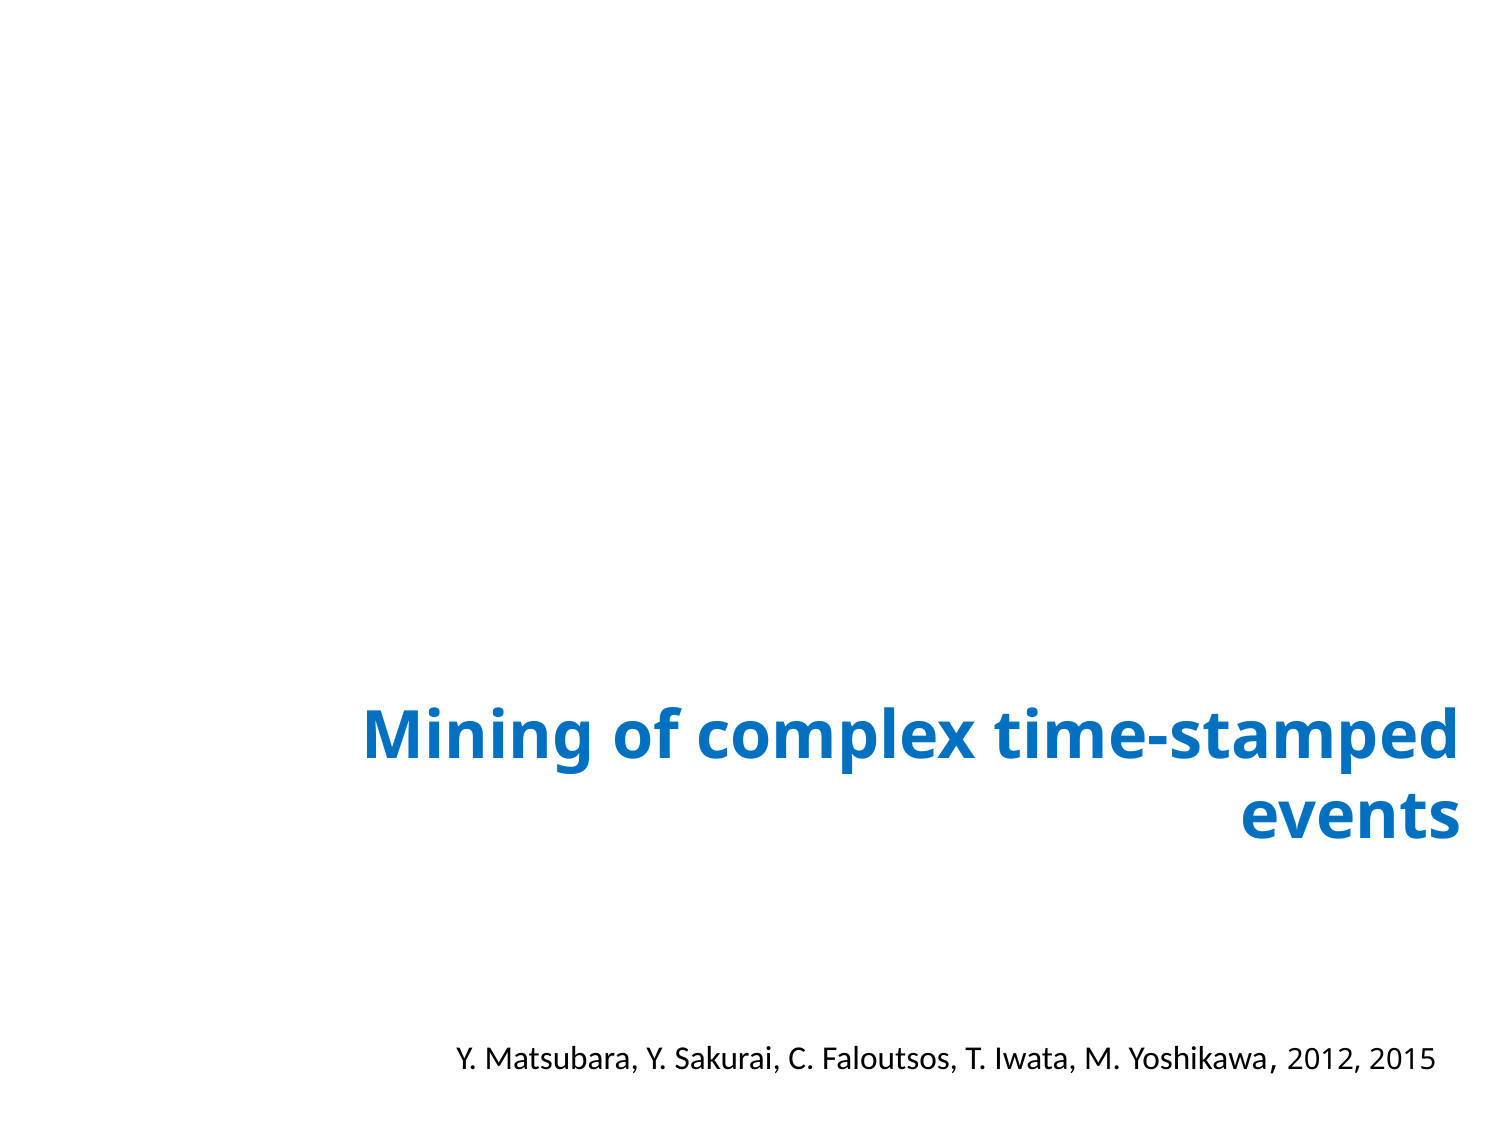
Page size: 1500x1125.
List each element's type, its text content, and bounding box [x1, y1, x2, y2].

text_box Mining of complex time-stamped events Y. Matsubara, Y. Sakurai, C. Faloutsos, T. Iwata, M. Yoshikawa, 2012, 2015 [324, 594, 1477, 1125]
